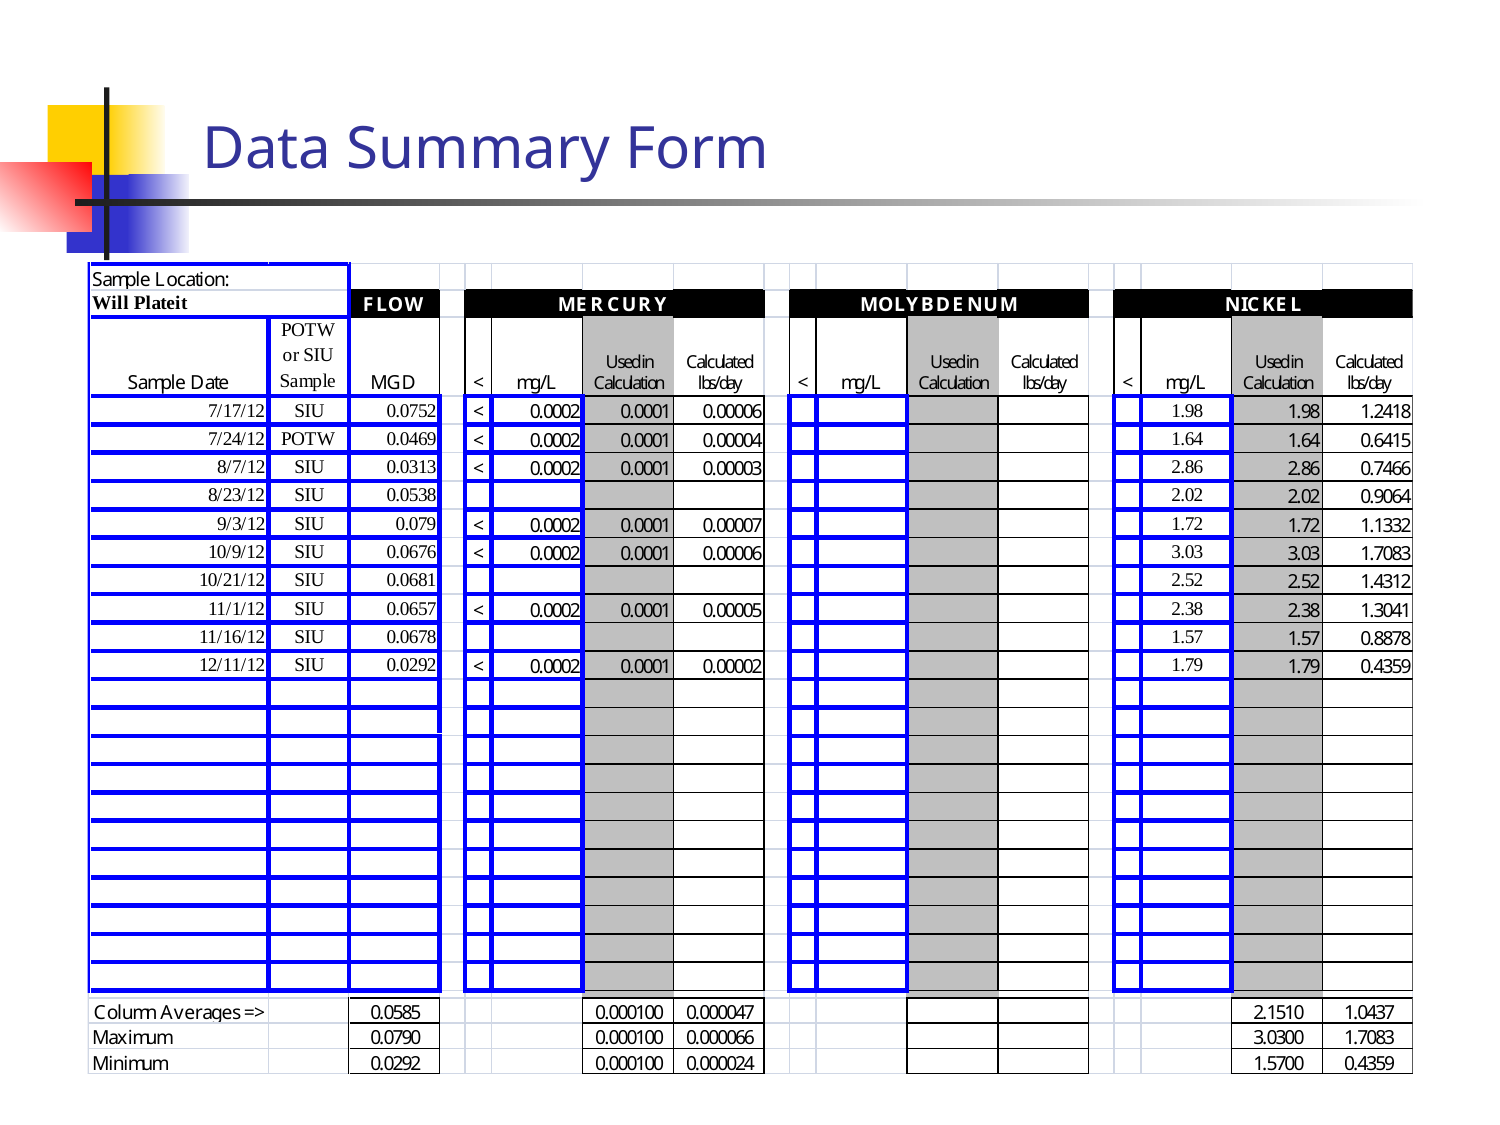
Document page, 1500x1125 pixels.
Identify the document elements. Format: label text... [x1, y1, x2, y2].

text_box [87, 262, 1415, 1075]
title Data Summary Form [187, 62, 1466, 188]
